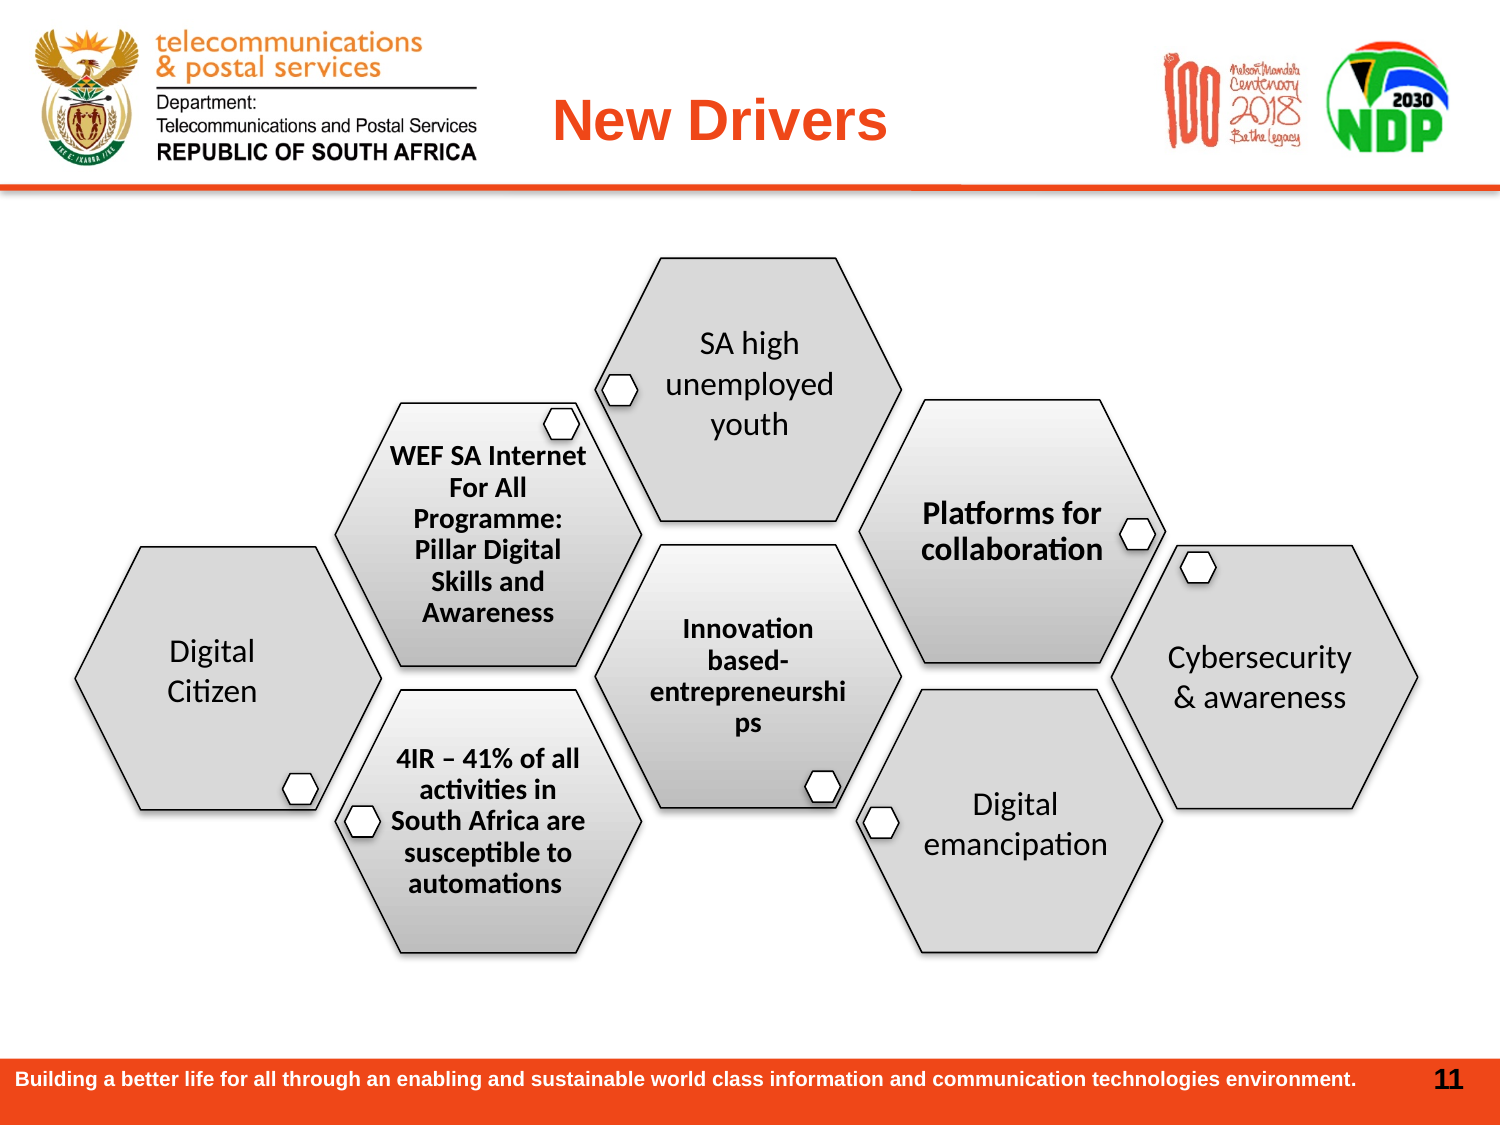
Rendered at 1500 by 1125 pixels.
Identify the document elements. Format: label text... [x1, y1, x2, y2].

text_box New Drivers [537, 74, 1128, 160]
picture [1142, 23, 1465, 173]
slide_number 11 [1418, 1052, 1500, 1125]
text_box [74, 192, 1426, 1019]
picture [29, 18, 485, 173]
footer Building a better life for all through an enabling and sustainable world class information and communication technologies environment. [0, 1058, 1418, 1125]
